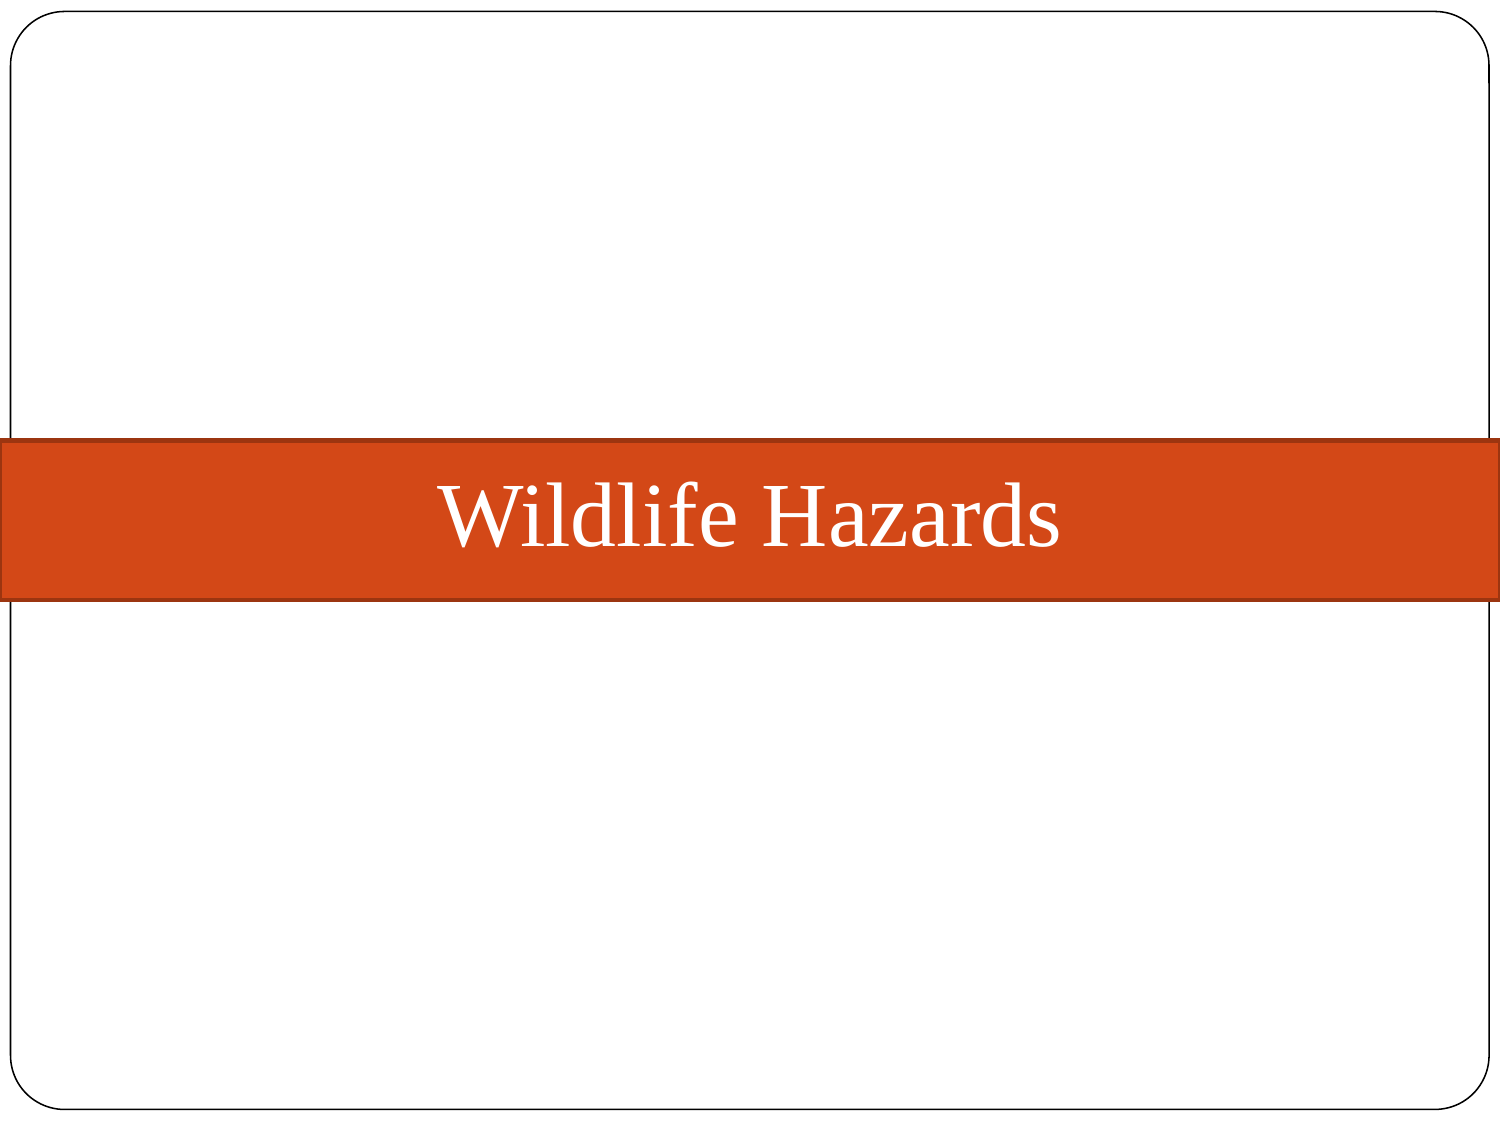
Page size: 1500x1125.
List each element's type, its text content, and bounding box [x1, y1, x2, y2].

text_box [0, 438, 1500, 602]
title Wildlife Hazards [112, 460, 1388, 581]
